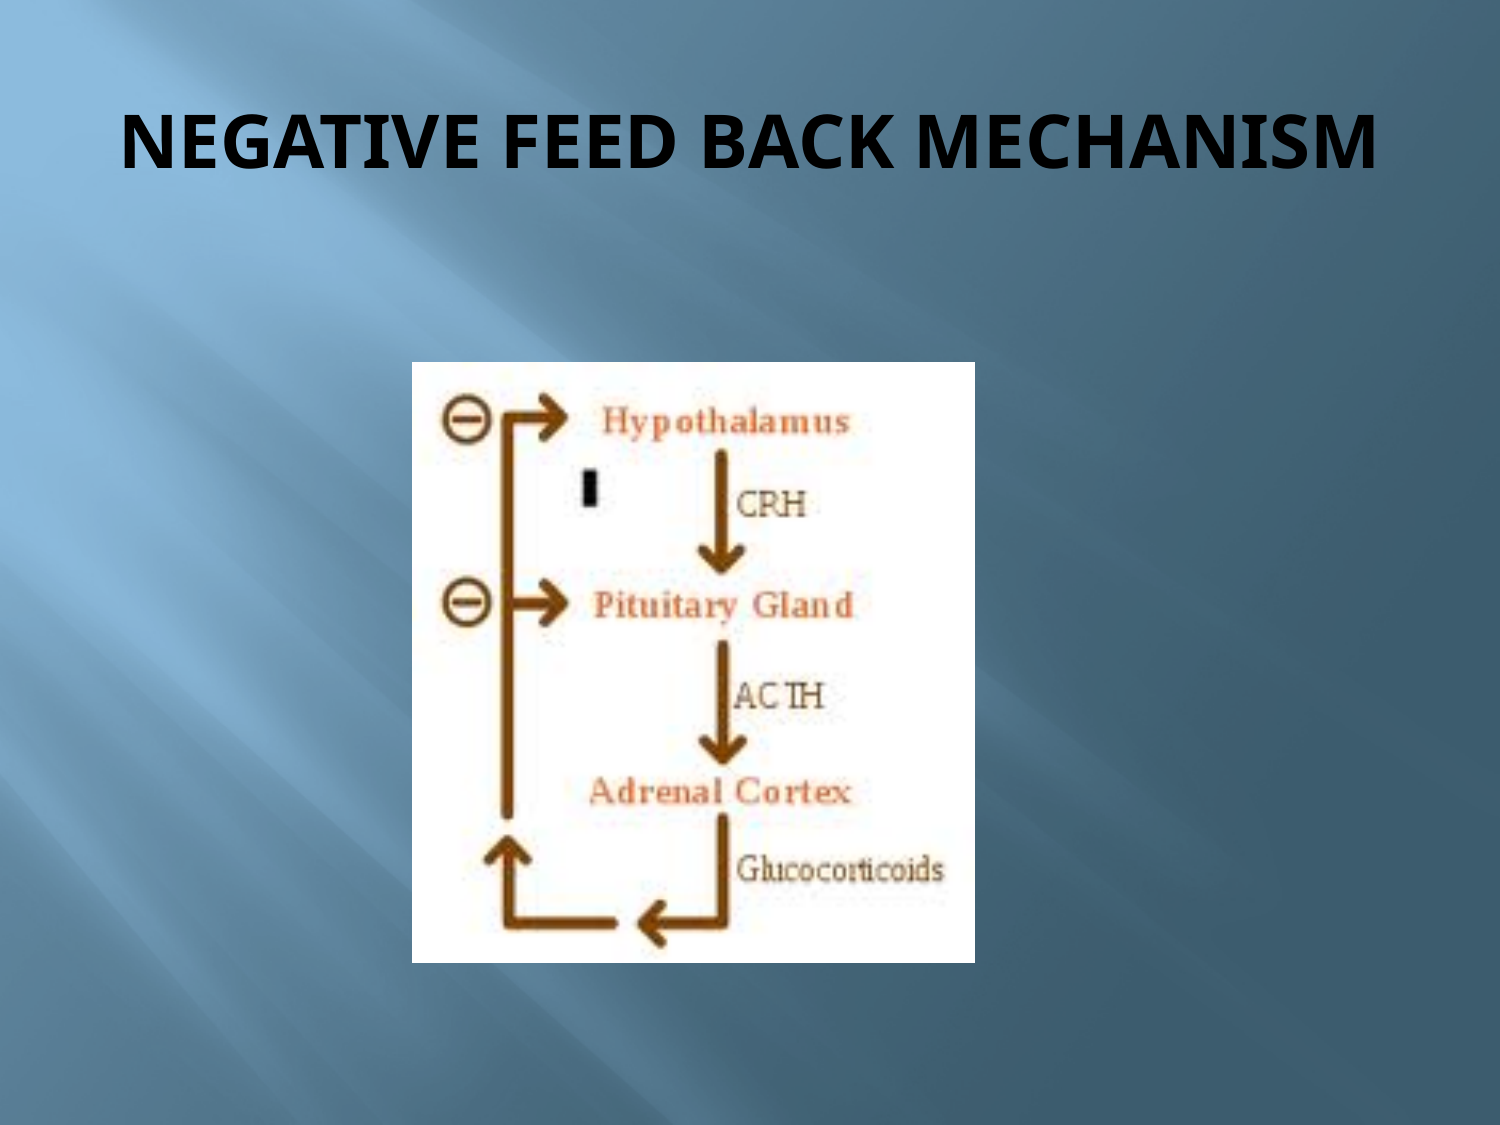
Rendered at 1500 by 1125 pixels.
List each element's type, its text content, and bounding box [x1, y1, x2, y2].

picture [412, 362, 976, 963]
title NEGATIVE FEED BACK MECHANISM [75, 45, 1425, 233]
